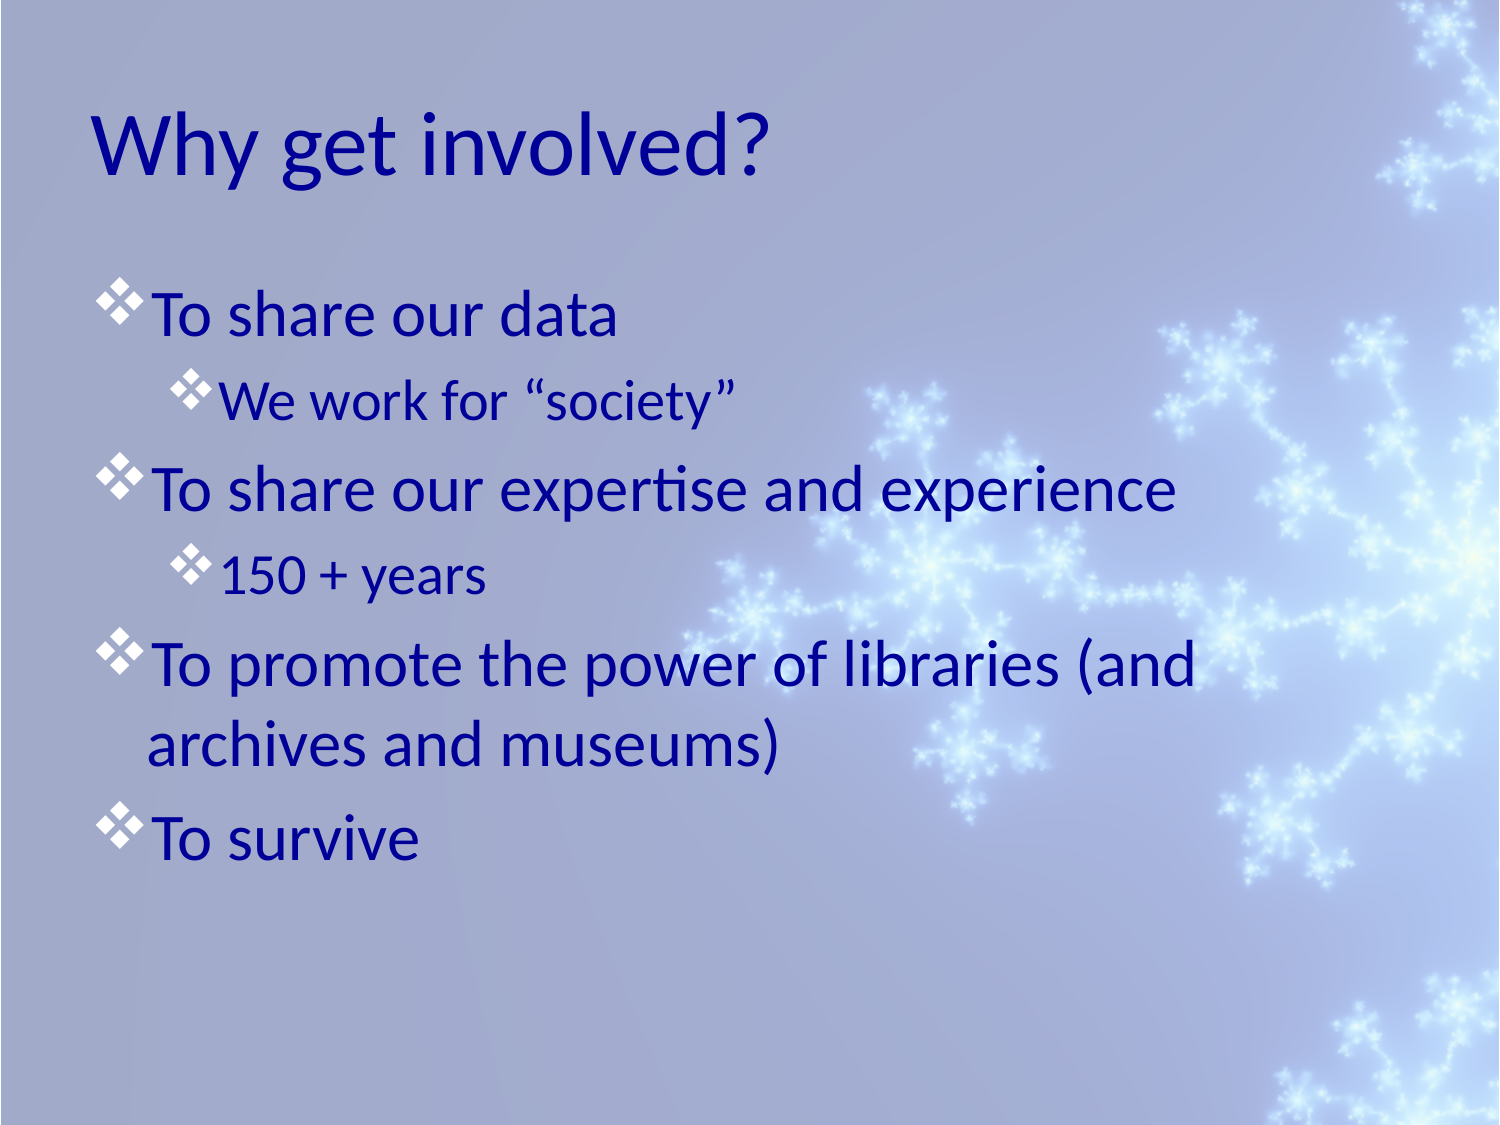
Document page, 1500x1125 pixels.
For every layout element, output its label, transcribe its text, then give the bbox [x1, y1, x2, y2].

title Why get involved? [75, 45, 1425, 233]
list To share our data We work for “society” To share our expertise and experience 150 + years To promote the power of libraries (and archives and museums) To survive [75, 262, 1425, 1005]
picture [1, 0, 1499, 1125]
